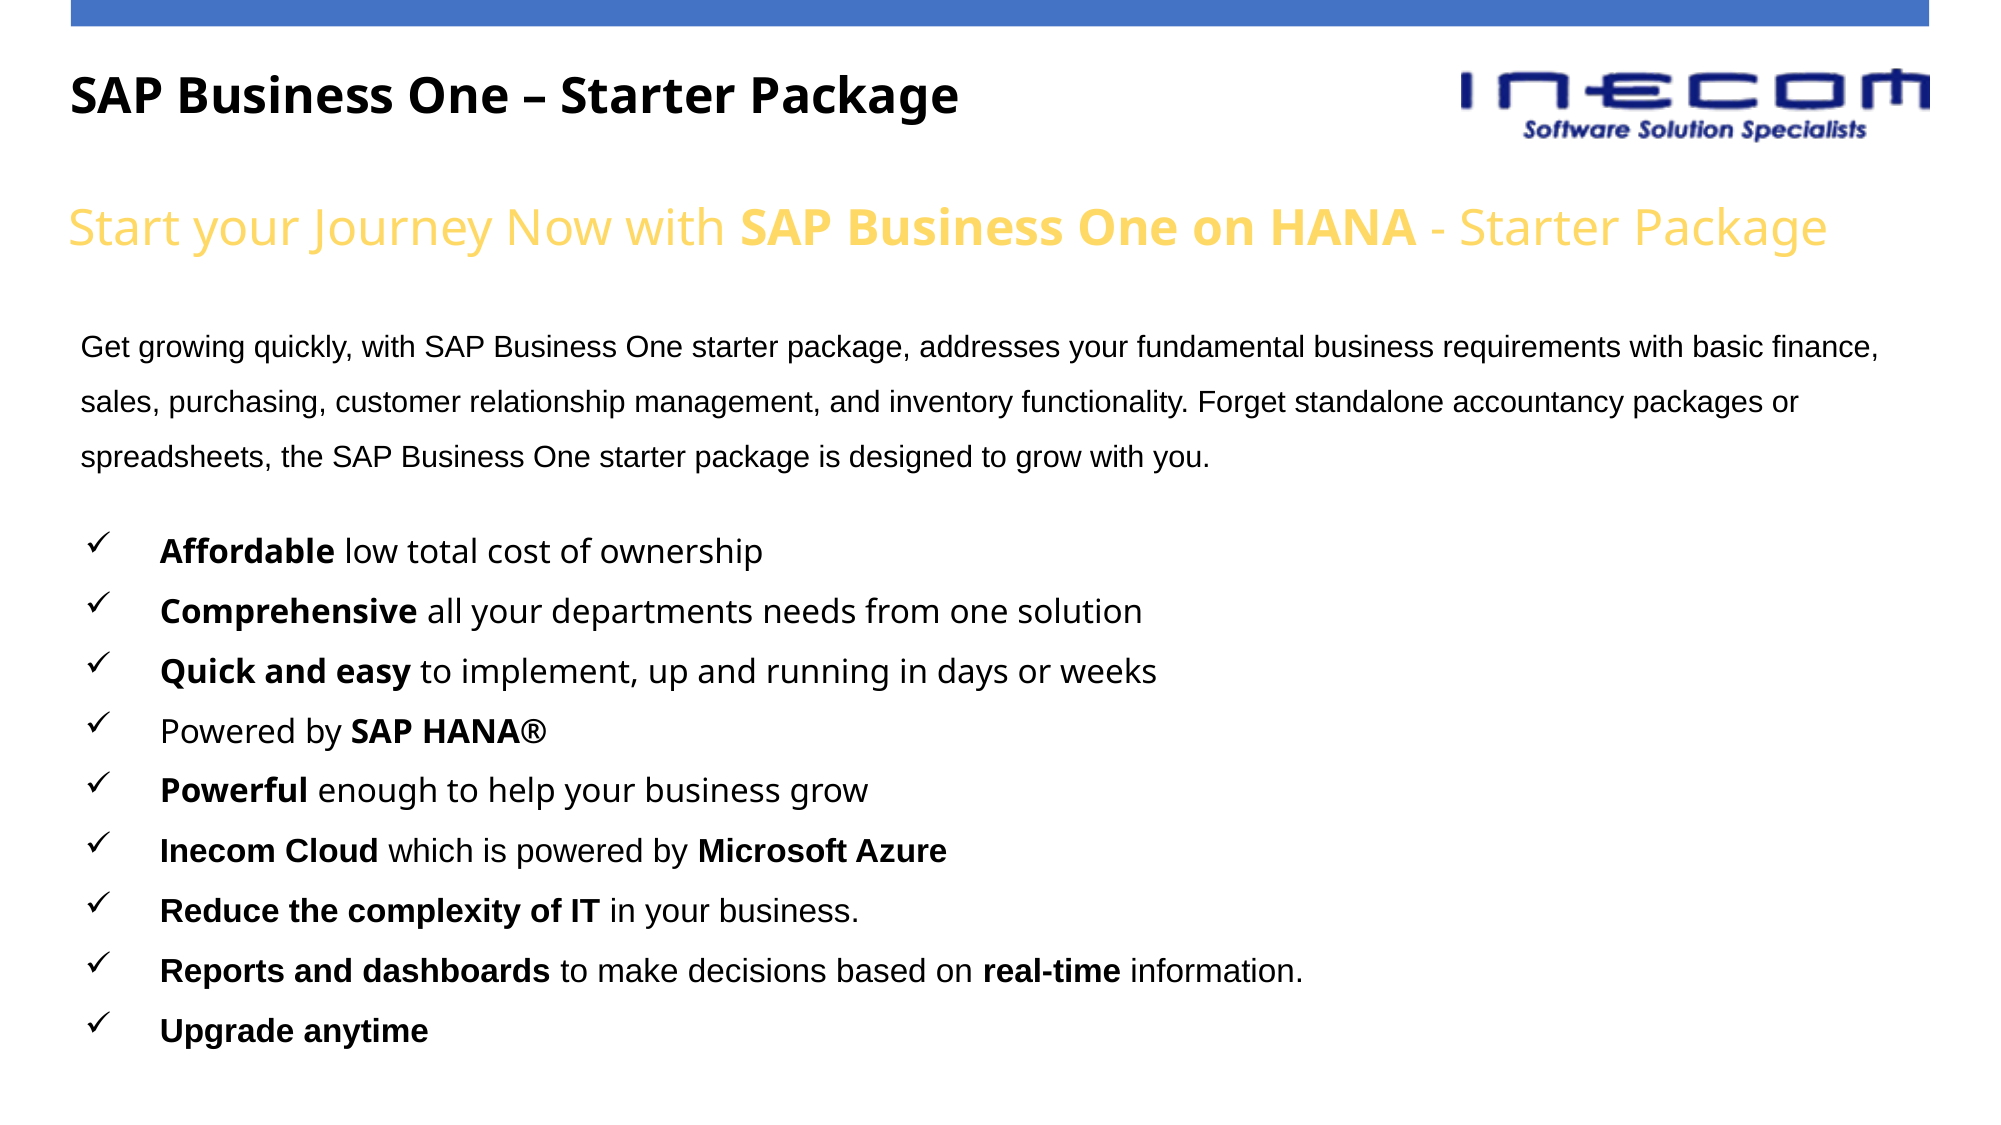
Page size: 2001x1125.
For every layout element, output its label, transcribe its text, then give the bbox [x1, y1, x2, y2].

text_box Start your Journey Now with SAP Business One on HANA - Starter Package [53, 187, 1866, 263]
text_box Get growing quickly, with SAP Business One starter package, addresses your fundamental business requirements with basic finance, sales, purchasing, customer relationship management, and inventory functionality. Forget standalone accountancy packages or spreadsheets, the SAP Business One starter package is designed to grow with you. [65, 301, 1926, 481]
text_box SAP Business One – Starter Package [70, 63, 1461, 124]
picture [1461, 52, 1930, 160]
text_box Affordable low total cost of ownership Comprehensive all your departments needs from one solution Quick and easy to implement, up and running in days or weeks Powered by SAP HANA® Powerful enough to help your business grow Inecom Cloud which is powered by Microsoft Azure Reduce the complexity of IT in your business. Reports and dashboards to make decisions based on real-time information. Upgrade anytime [70, 502, 1882, 1057]
